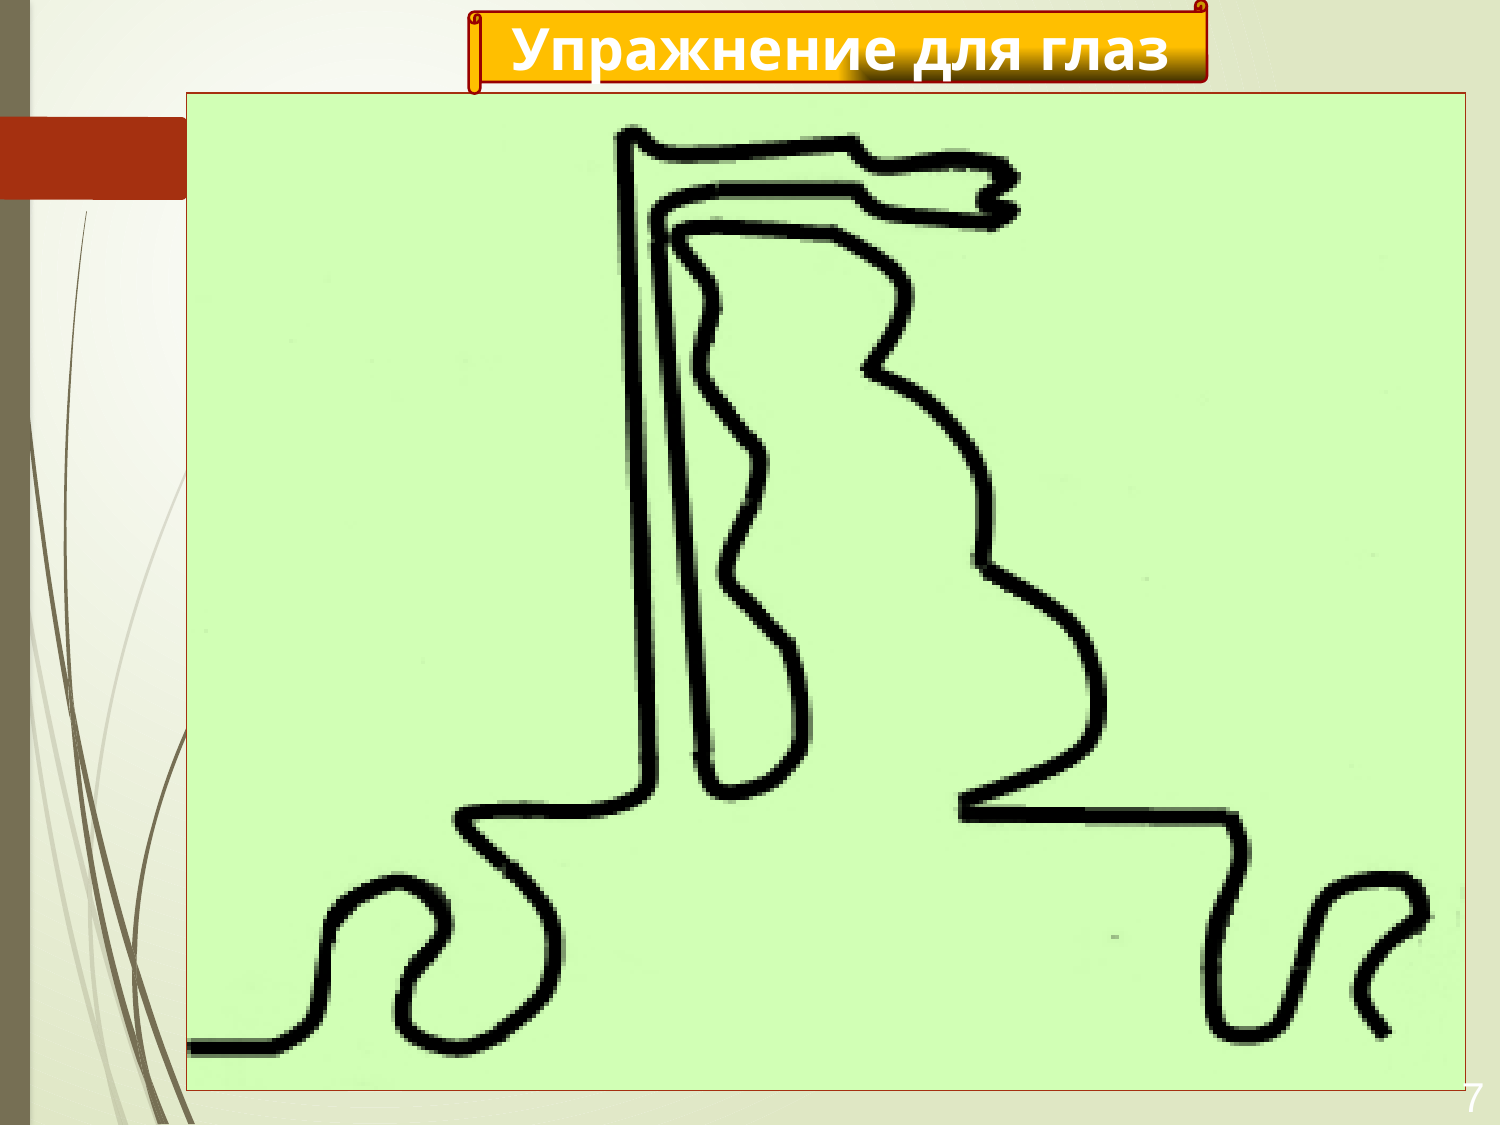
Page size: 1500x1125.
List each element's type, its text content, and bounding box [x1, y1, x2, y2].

slide_number 7 [1429, 1066, 1500, 1125]
text_box Упражнение для глаз [467, 0, 1209, 93]
picture [187, 93, 1466, 1091]
